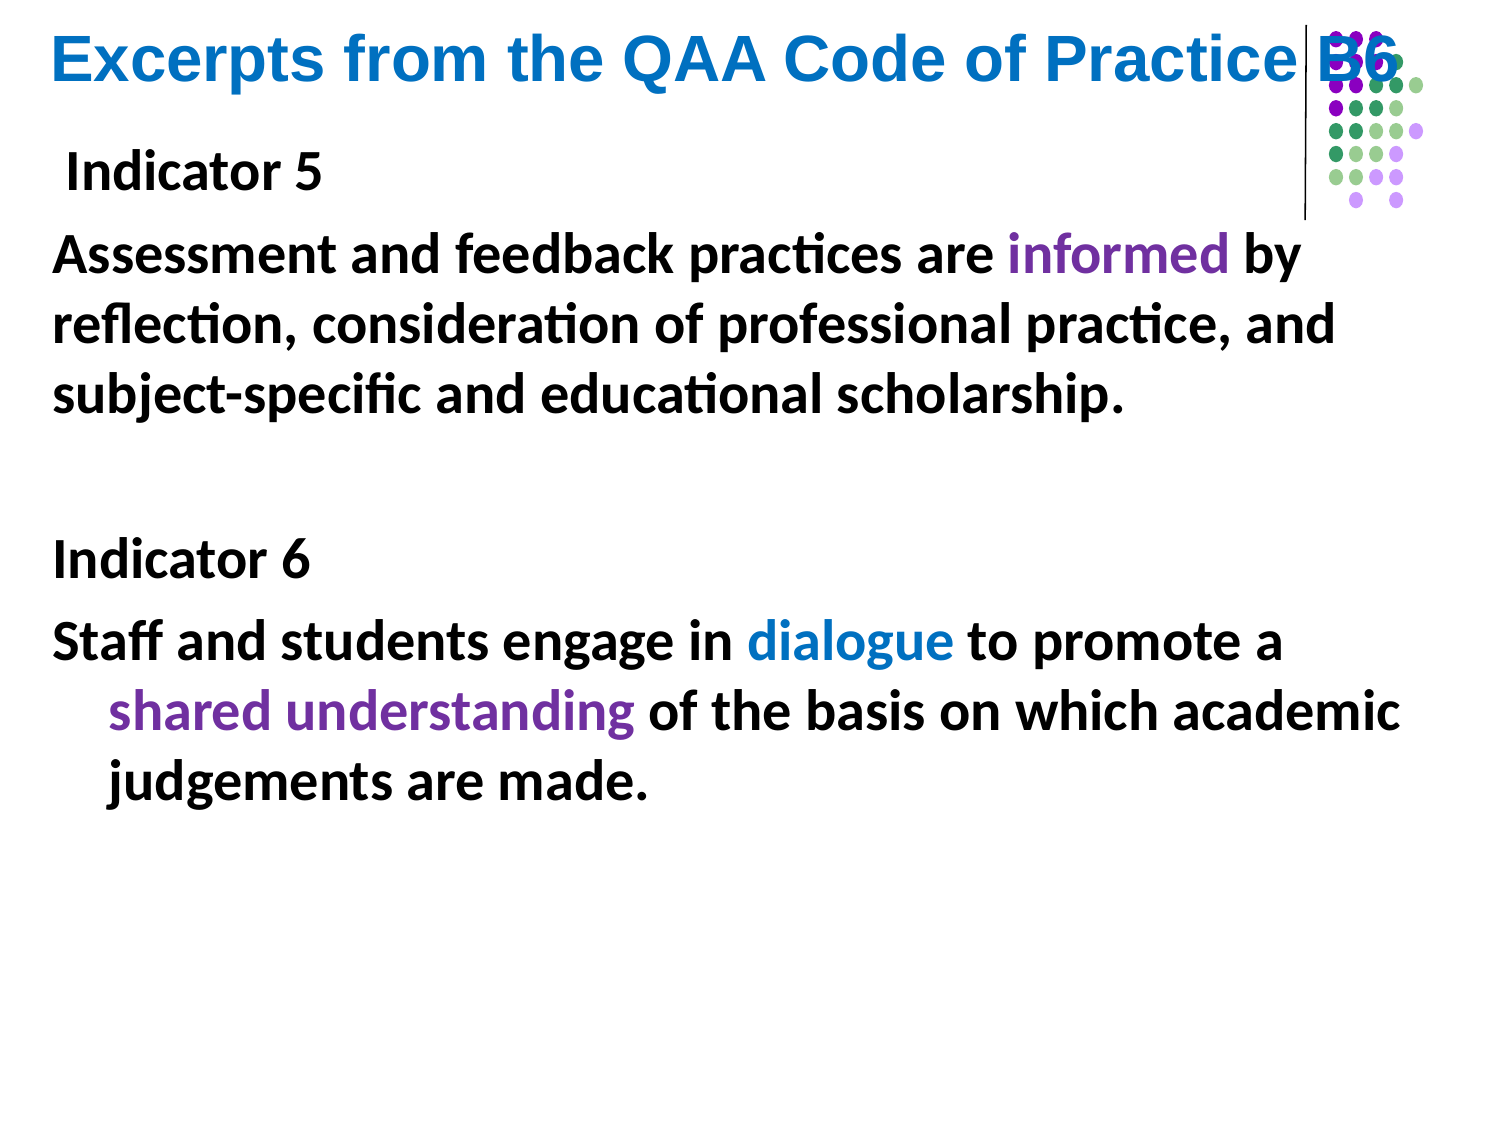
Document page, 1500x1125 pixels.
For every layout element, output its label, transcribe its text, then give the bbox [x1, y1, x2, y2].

title Excerpts from the QAA Code of Practice B6 [34, 0, 1426, 103]
list Indicator 5 Assessment and feedback practices are informed by reflection, consideration of professional practice, and subject-specific and educational scholarship. Indicator 6 Staff and students engage in dialogue to promote a shared understanding of the basis on which academic judgements are made. [37, 124, 1451, 1125]
